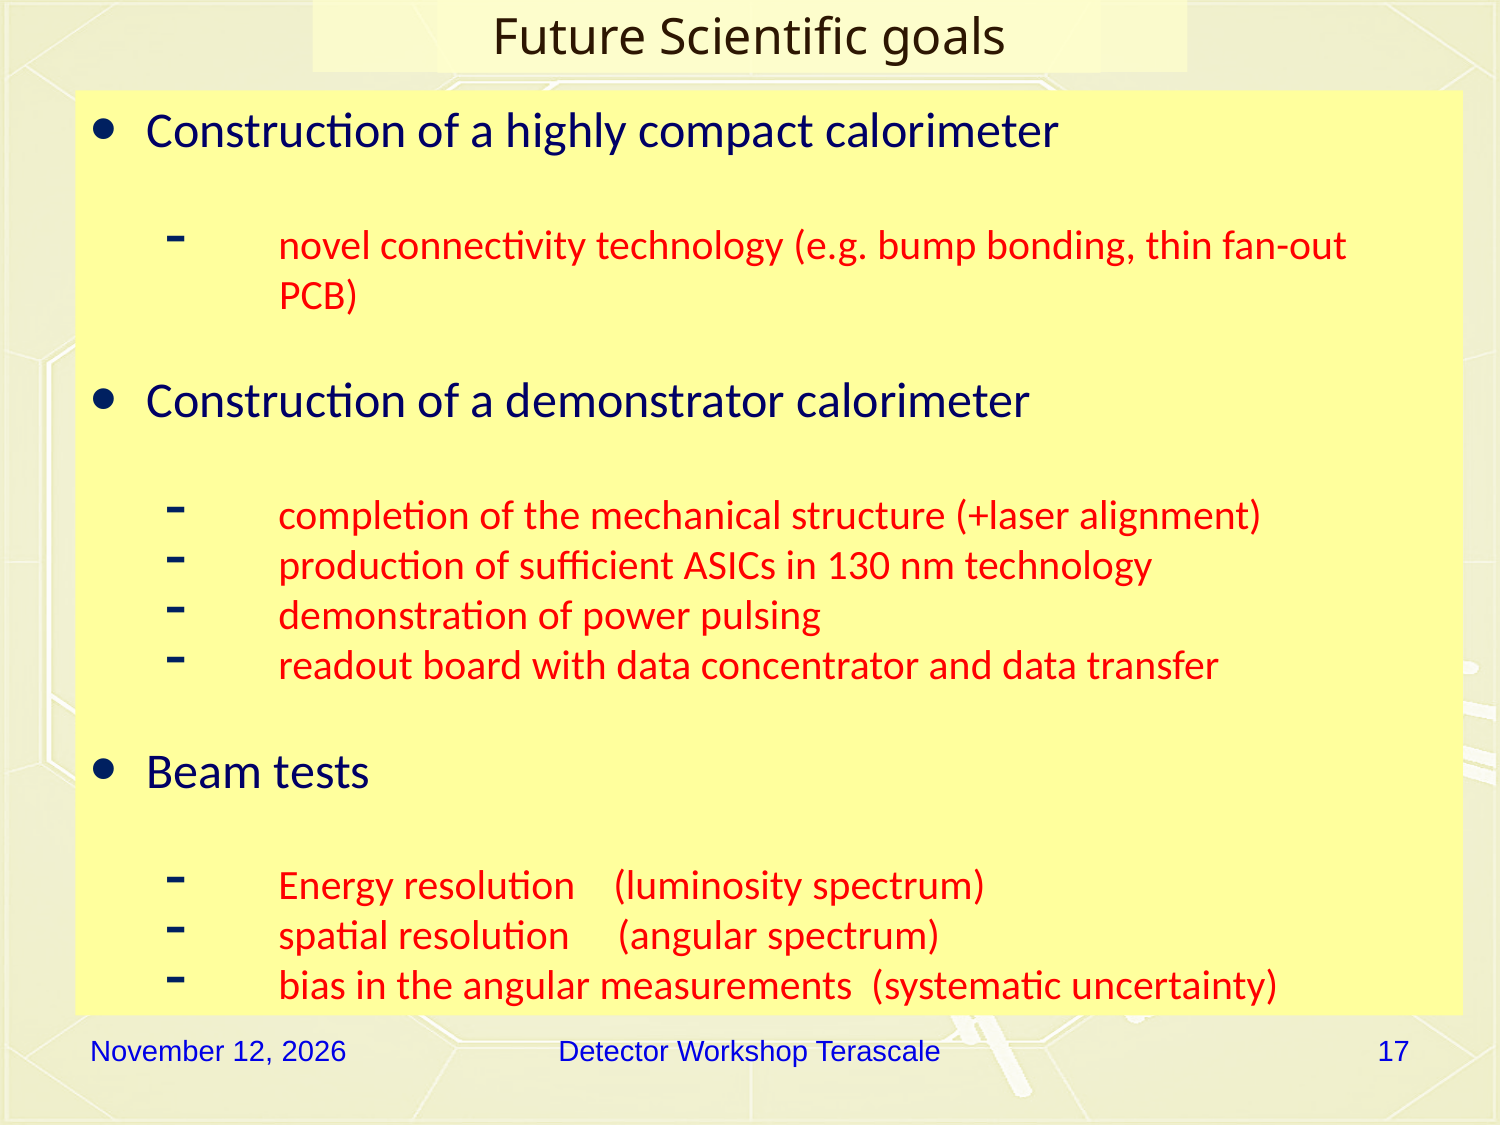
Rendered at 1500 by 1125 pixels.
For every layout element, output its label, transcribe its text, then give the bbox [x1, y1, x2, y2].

footer Detector Workshop Terascale [512, 1024, 988, 1103]
text_box Construction of a highly compact calorimeter novel connectivity technology (e.g. bump bonding, thin fan-out PCB) Construction of a demonstrator calorimeter completion of the mechanical structure (+laser alignment) production of sufficient ASICs in 130 nm technology demonstration of power pulsing readout board with data concentrator and data transfer Beam tests Energy resolution (luminosity spectrum) spatial resolution (angular spectrum) bias in the angular measurements (systematic uncertainty) [75, 90, 1463, 1016]
text_box Future Scientific goals [312, 0, 1188, 72]
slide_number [75, 1024, 425, 1103]
slide_number 17 [1074, 1024, 1425, 1103]
